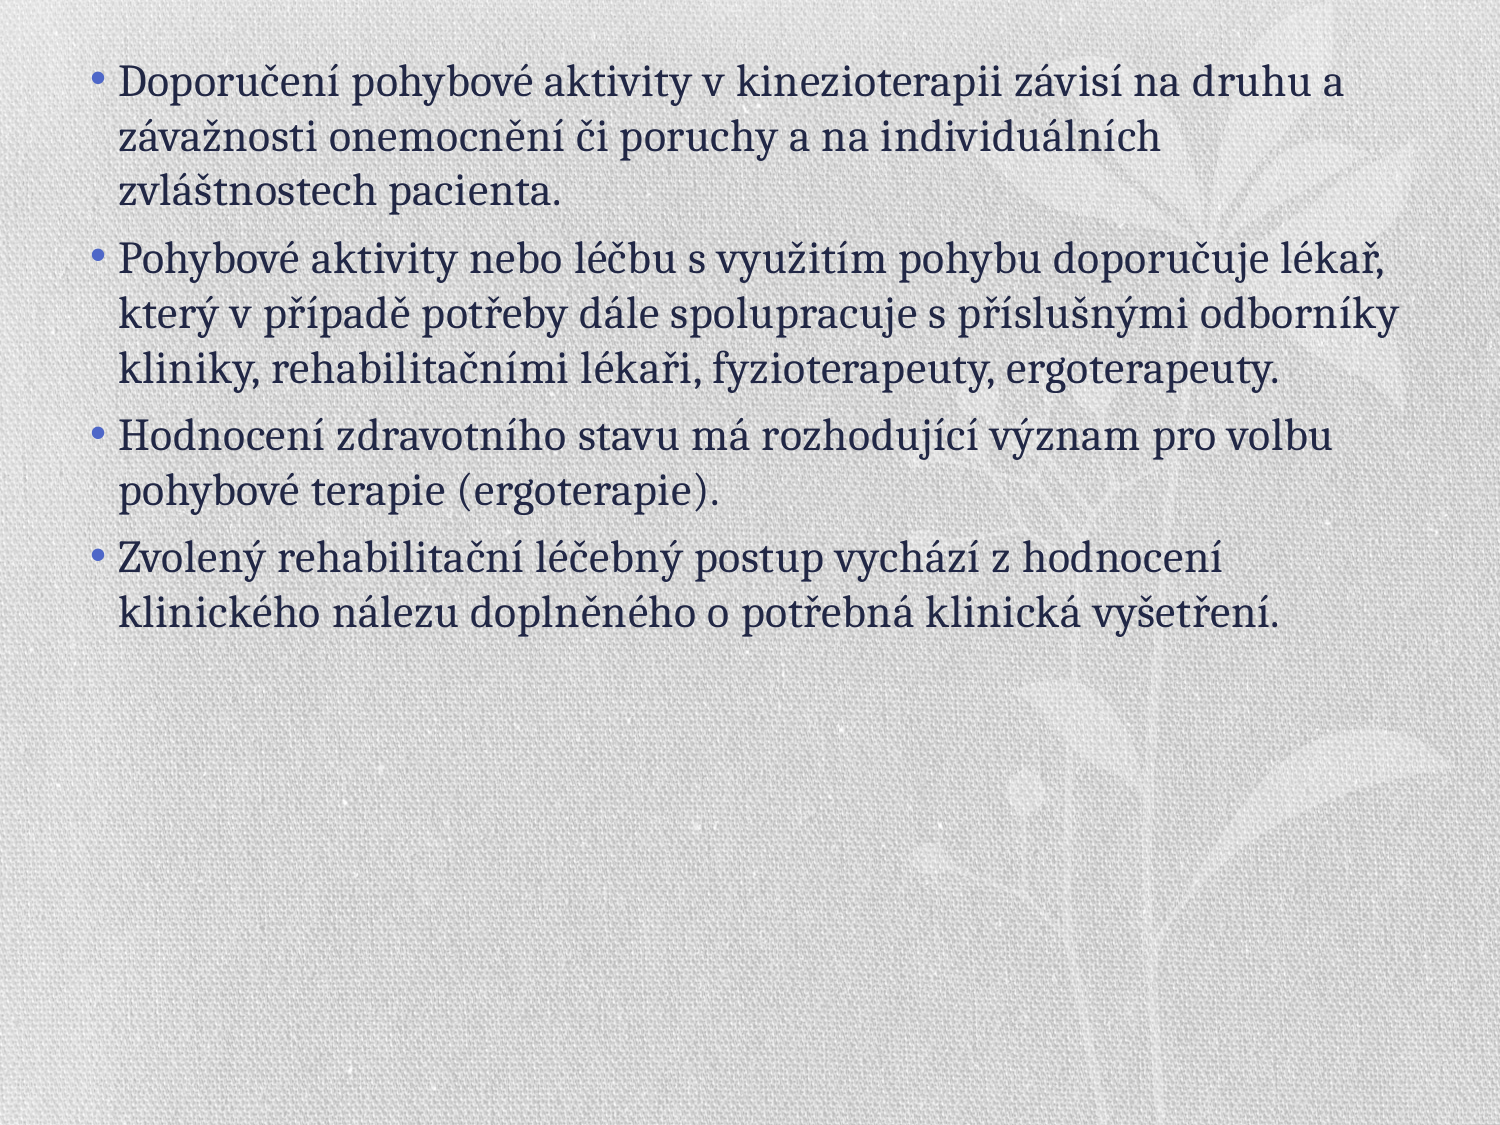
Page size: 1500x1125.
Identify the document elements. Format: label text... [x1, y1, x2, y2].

list Doporučení pohybové aktivity v kinezioterapii závisí na druhu a závažnosti onemocnění či poruchy a na individuálních zvláštnostech pacienta. Pohybové aktivity nebo léčbu s využitím pohybu doporučuje lékař, který v případě potřeby dále spolupracuje s příslušnými odborníky kliniky, rehabilitačními lékaři, fyzioterapeuty, ergoterapeuty. Hodnocení zdravotního stavu má rozhodující význam pro volbu pohybové terapie (ergoterapie). Zvolený rehabilitační léčebný postup vychází z hodnocení klinického nálezu doplněného o potřebná klinická vyšetření. [75, 42, 1425, 1106]
